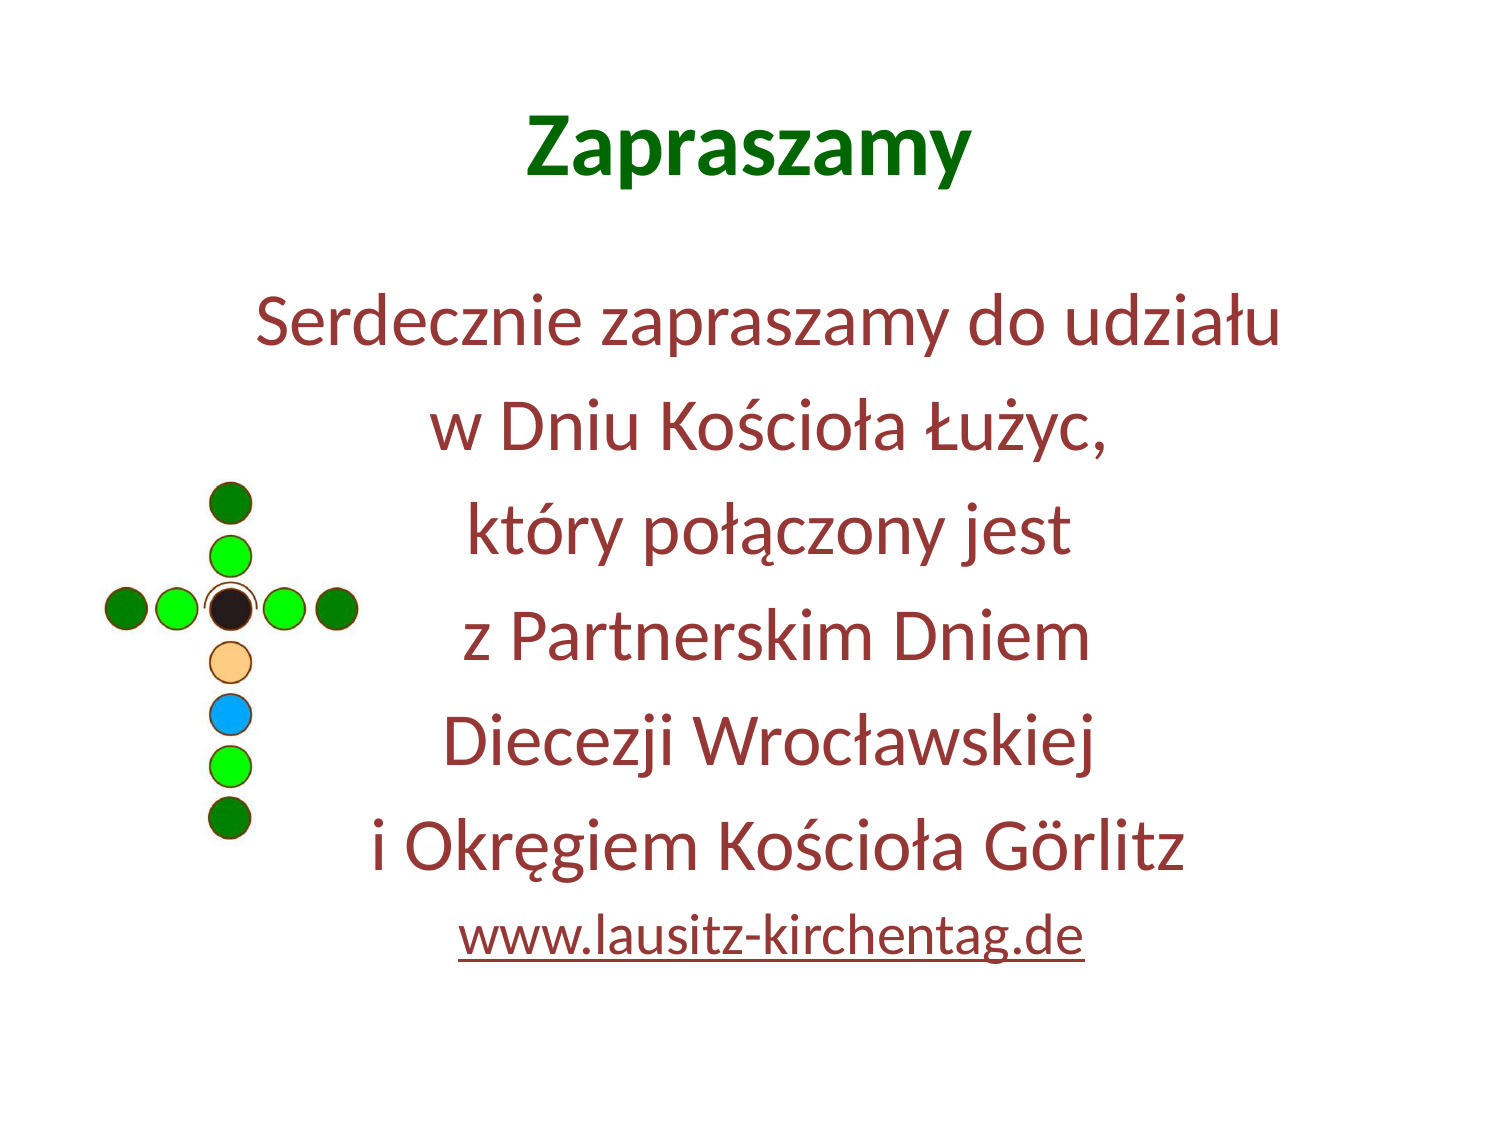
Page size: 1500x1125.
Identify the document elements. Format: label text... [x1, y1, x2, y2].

title Zapraszamy [75, 45, 1425, 233]
list Serdecznie zapraszamy do udziału w Dniu Kościoła Łużyc, który połączony jest z Partnerskim Dniem Diecezji Wrocławskiej i Okręgiem Kościoła Görlitz www.lausitz-kirchentag.de [75, 262, 1425, 1005]
picture [100, 479, 362, 847]
